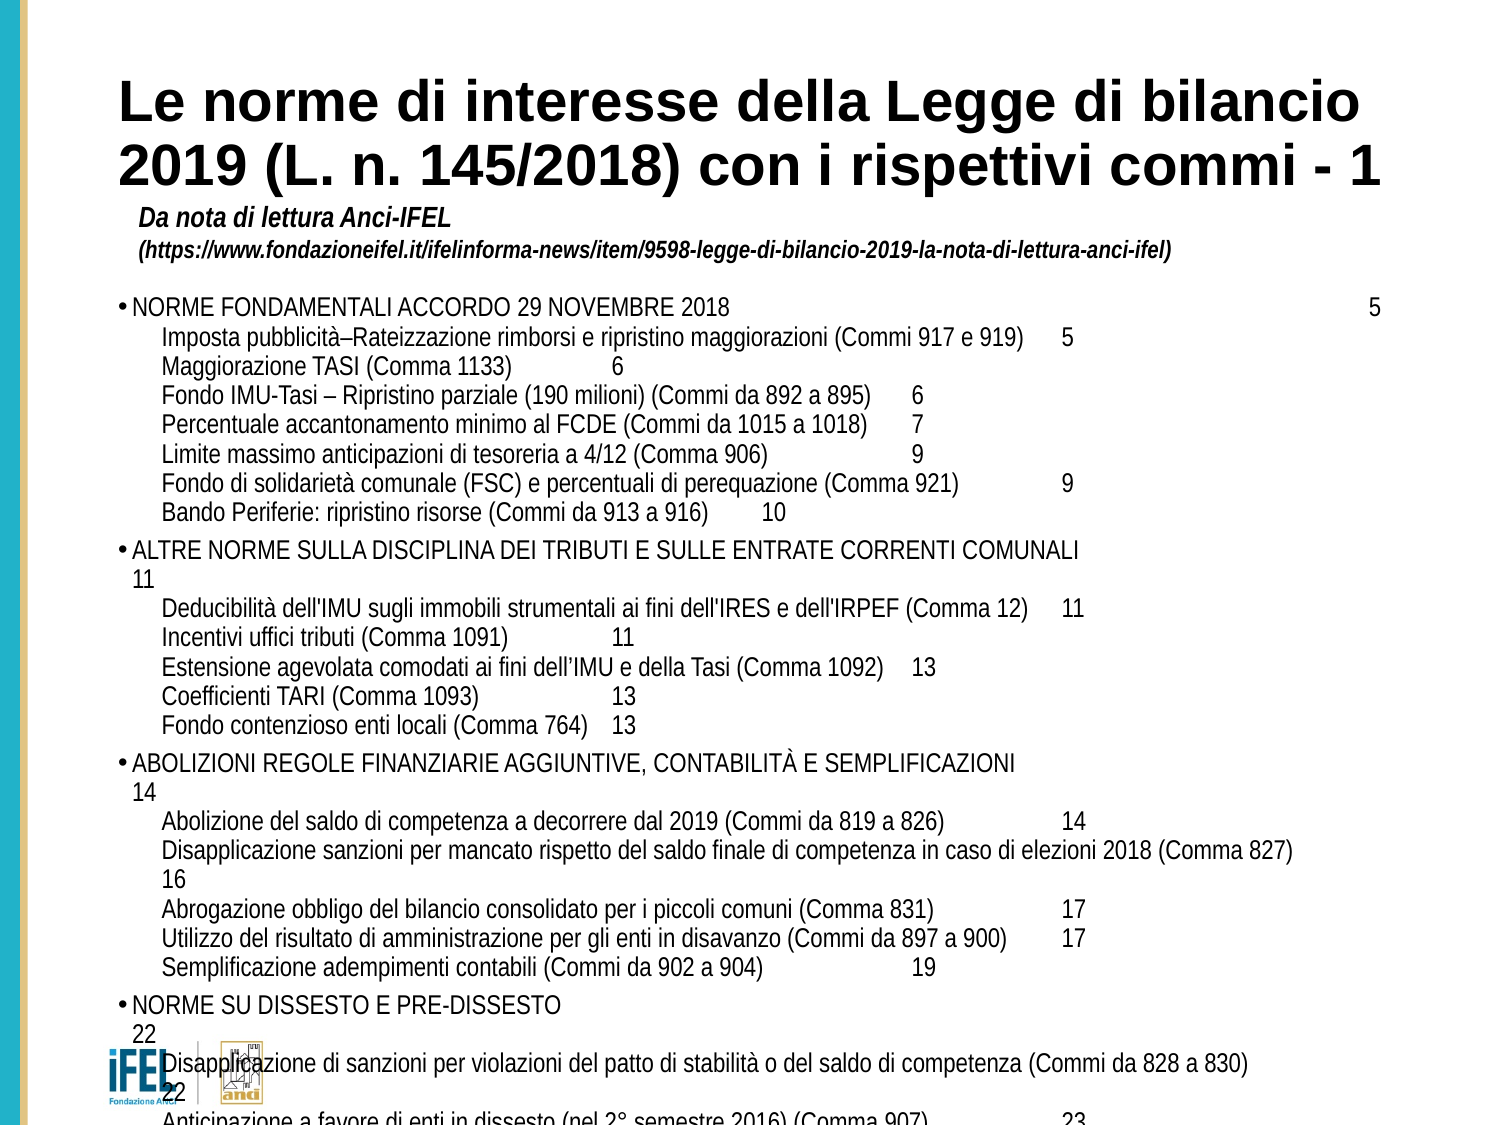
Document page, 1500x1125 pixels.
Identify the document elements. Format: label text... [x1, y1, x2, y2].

title Le norme di interesse della Legge di bilancio 2019 (L. n. 145/2018) con i rispettivi commi - 1 [103, 59, 1420, 210]
text_box Da nota di lettura Anci-IFEL (https://www.fondazioneifel.it/ifelinforma-news/item/9598-legge-di-bilancio-2019-la-nota-di-lettura-anci-ifel) [123, 190, 1370, 271]
picture [103, 1059, 269, 1111]
list NORME FONDAMENTALI ACCORDO 29 NOVEMBRE 2018 5 Imposta pubblicità–Rateizzazione rimborsi e ripristino maggiorazioni (Commi 917 e 919) 5 Maggiorazione TASI (Comma 1133) 6 Fondo IMU-Tasi – Ripristino parziale (190 milioni) (Commi da 892 a 895) 6 Percentuale accantonamento minimo al FCDE (Commi da 1015 a 1018) 7 Limite massimo anticipazioni di tesoreria a 4/12 (Comma 906) 9 Fondo di solidarietà comunale (FSC) e percentuali di perequazione (Comma 921) 9 Bando Periferie: ripristino risorse (Commi da 913 a 916) 10 ALTRE NORME SULLA DISCIPLINA DEI TRIBUTI E SULLE ENTRATE CORRENTI COMUNALI 11 Deducibilità dell'IMU sugli immobili strumentali ai fini dell'IRES e dell'IRPEF (Comma 12) 11 Incentivi uffici tributi (Comma 1091) 11 Estensione agevolata comodati ai fini dell’IMU e della Tasi (Comma 1092) 13 Coefficienti TARI (Comma 1093) 13 Fondo contenzioso enti locali (Comma 764) 13 ABOLIZIONI REGOLE FINANZIARIE AGGIUNTIVE, CONTABILITÀ E SEMPLIFICAZIONI 14 Abolizione del saldo di competenza a decorrere dal 2019 (Commi da 819 a 826) 14 Disapplicazione sanzioni per mancato rispetto del saldo finale di competenza in caso di elezioni 2018 (Comma 827) 16 Abrogazione obbligo del bilancio consolidato per i piccoli comuni (Comma 831) 17 Utilizzo del risultato di amministrazione per gli enti in disavanzo (Commi da 897 a 900) 17 Semplificazione adempimenti contabili (Commi da 902 a 904) 19 NORME SU DISSESTO E PRE-DISSESTO 22 Disapplicazione di sanzioni per violazioni del patto di stabilità o del saldo di competenza (Commi da 828 a 830) 22 Anticipazione a favore di enti in dissesto (nel 2° semestre 2016) (Comma 907) 23 Anticipazione per enti in predissesto (Comma 960) 23 [103, 286, 1397, 1059]
